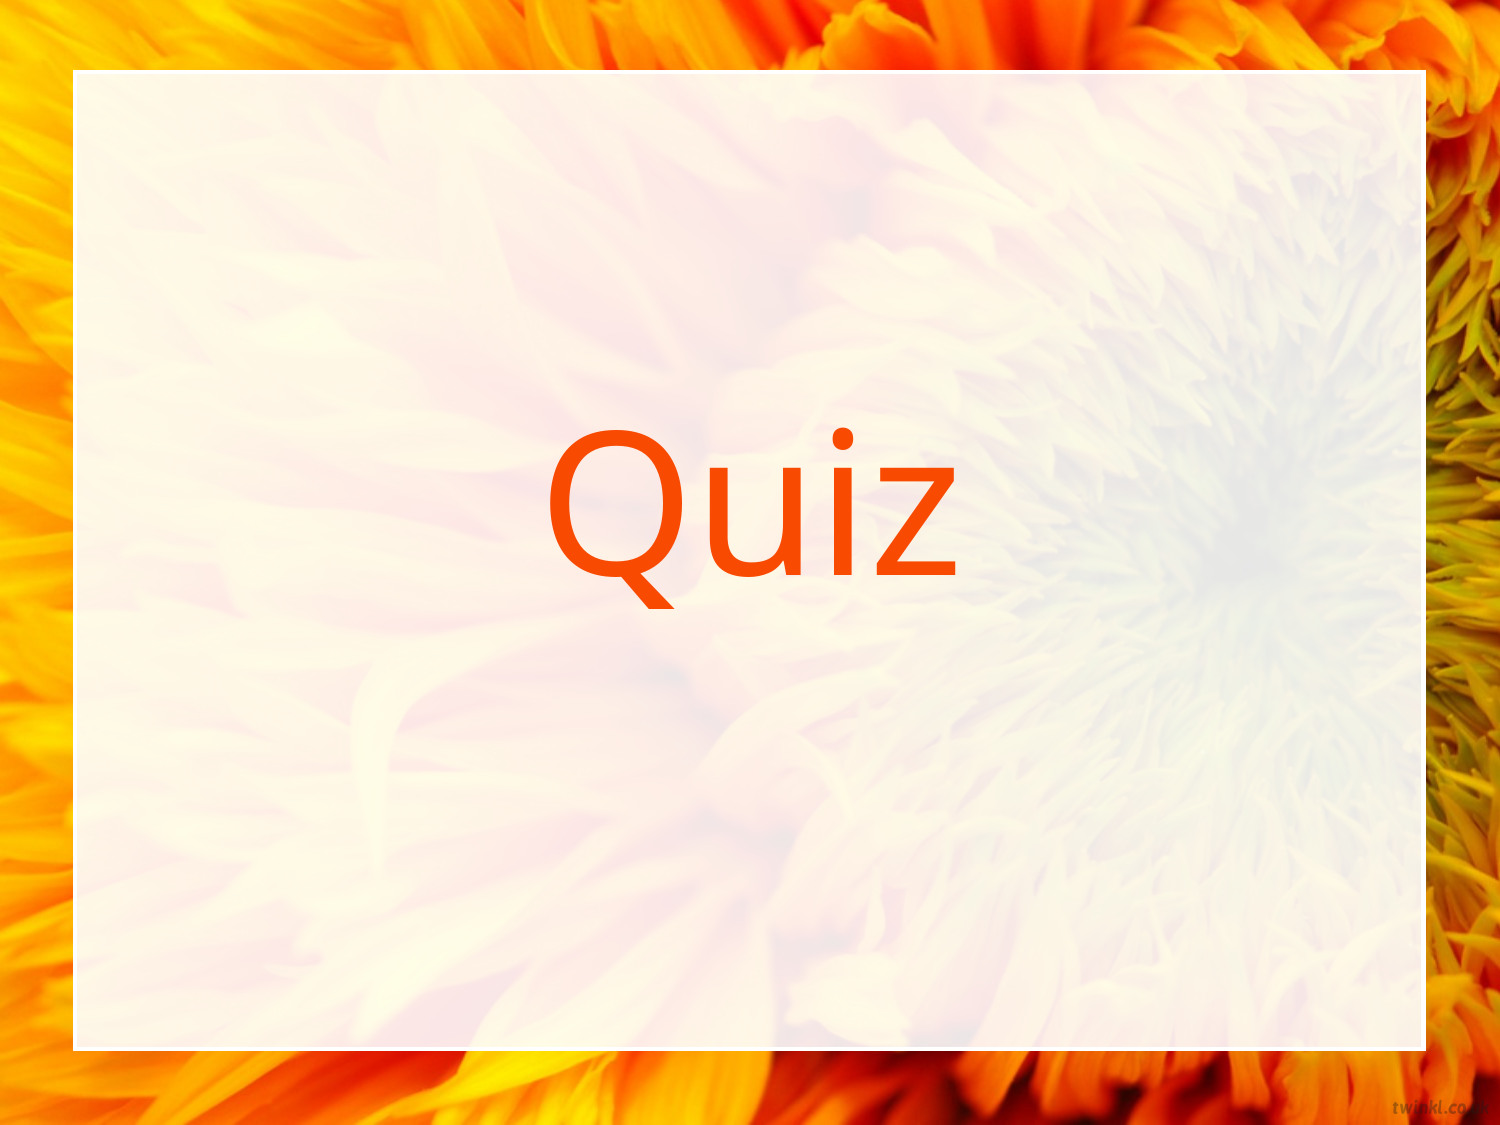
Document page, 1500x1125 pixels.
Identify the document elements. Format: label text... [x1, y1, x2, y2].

title Quiz [78, 119, 1424, 902]
picture [0, 0, 1500, 1125]
